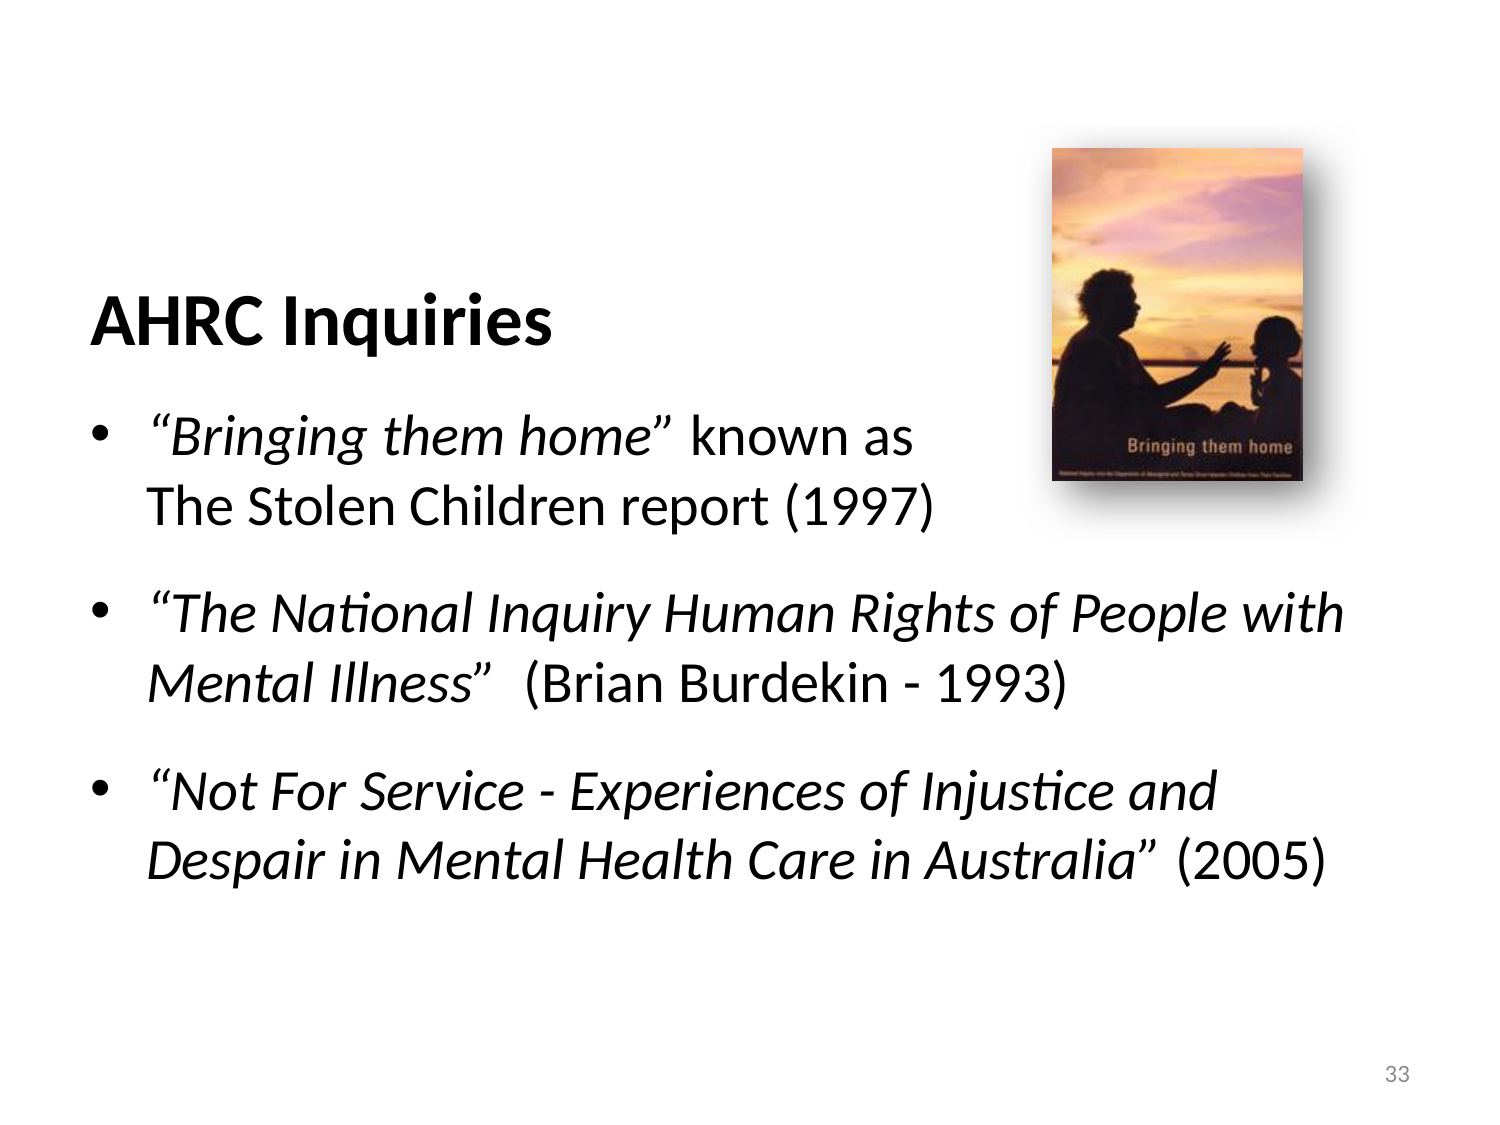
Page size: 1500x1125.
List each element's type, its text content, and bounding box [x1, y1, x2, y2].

slide_number 33 [1074, 1042, 1425, 1103]
picture [1051, 148, 1303, 481]
list AHRC Inquiries “Bringing them home” known as The Stolen Children report (1997) “The National Inquiry Human Rights of People with Mental Illness” (Brian Burdekin - 1993) “Not For Service - Experiences of Injustice and Despair in Mental Health Care in Australia” (2005) [75, 262, 1425, 1059]
